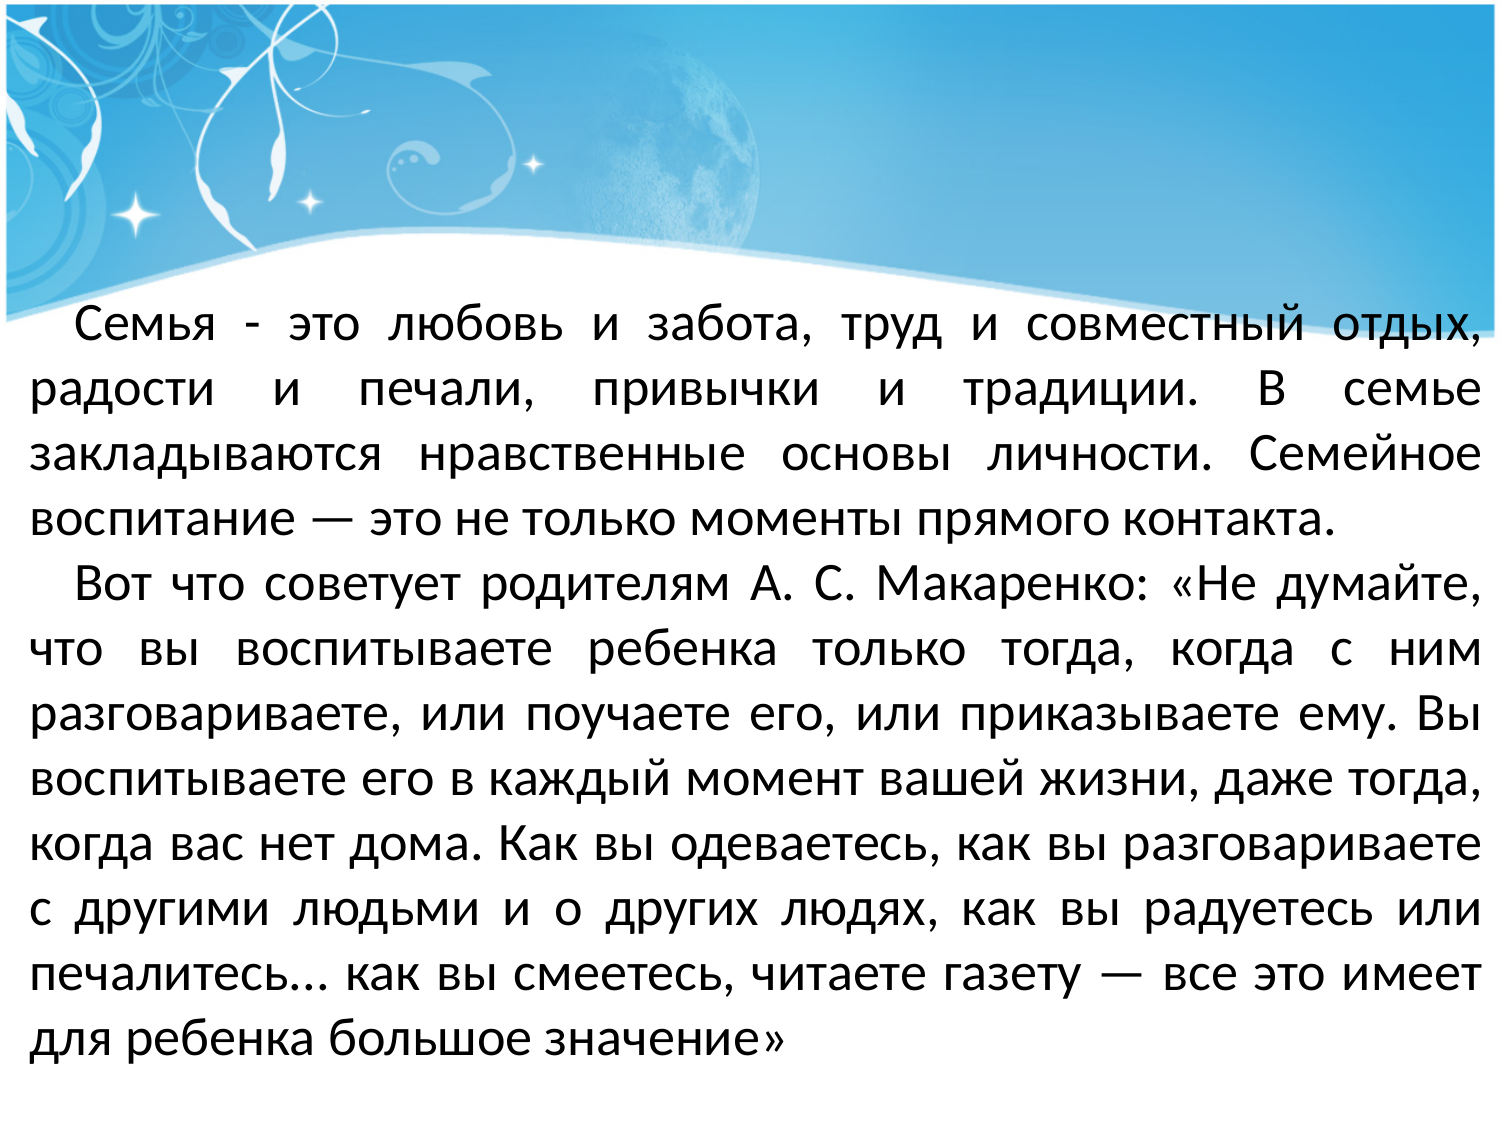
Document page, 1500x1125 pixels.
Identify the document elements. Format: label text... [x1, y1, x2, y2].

list Семья - это любовь и забота, труд и совместный отдых, радости и печали, привычки и традиции. В семье закладываются нравственные основы личности. Семейное воспитание — это не только моменты прямого контакта. Вот что советует родителям А. С. Макаренко: «Не думайте, что вы воспитываете ребенка только тогда, когда с ним разговариваете, или поучаете его, или приказываете ему. Вы воспитываете его в каждый момент вашей жизни, даже тогда, когда вас нет дома. Как вы одеваетесь, как вы разговариваете с другими людьми и о других людях, как вы радуетесь или печалитесь... как вы смеетесь, читаете газету — все это имеет для ребенка большое значение» [0, 278, 1500, 1125]
picture [0, 0, 1500, 278]
